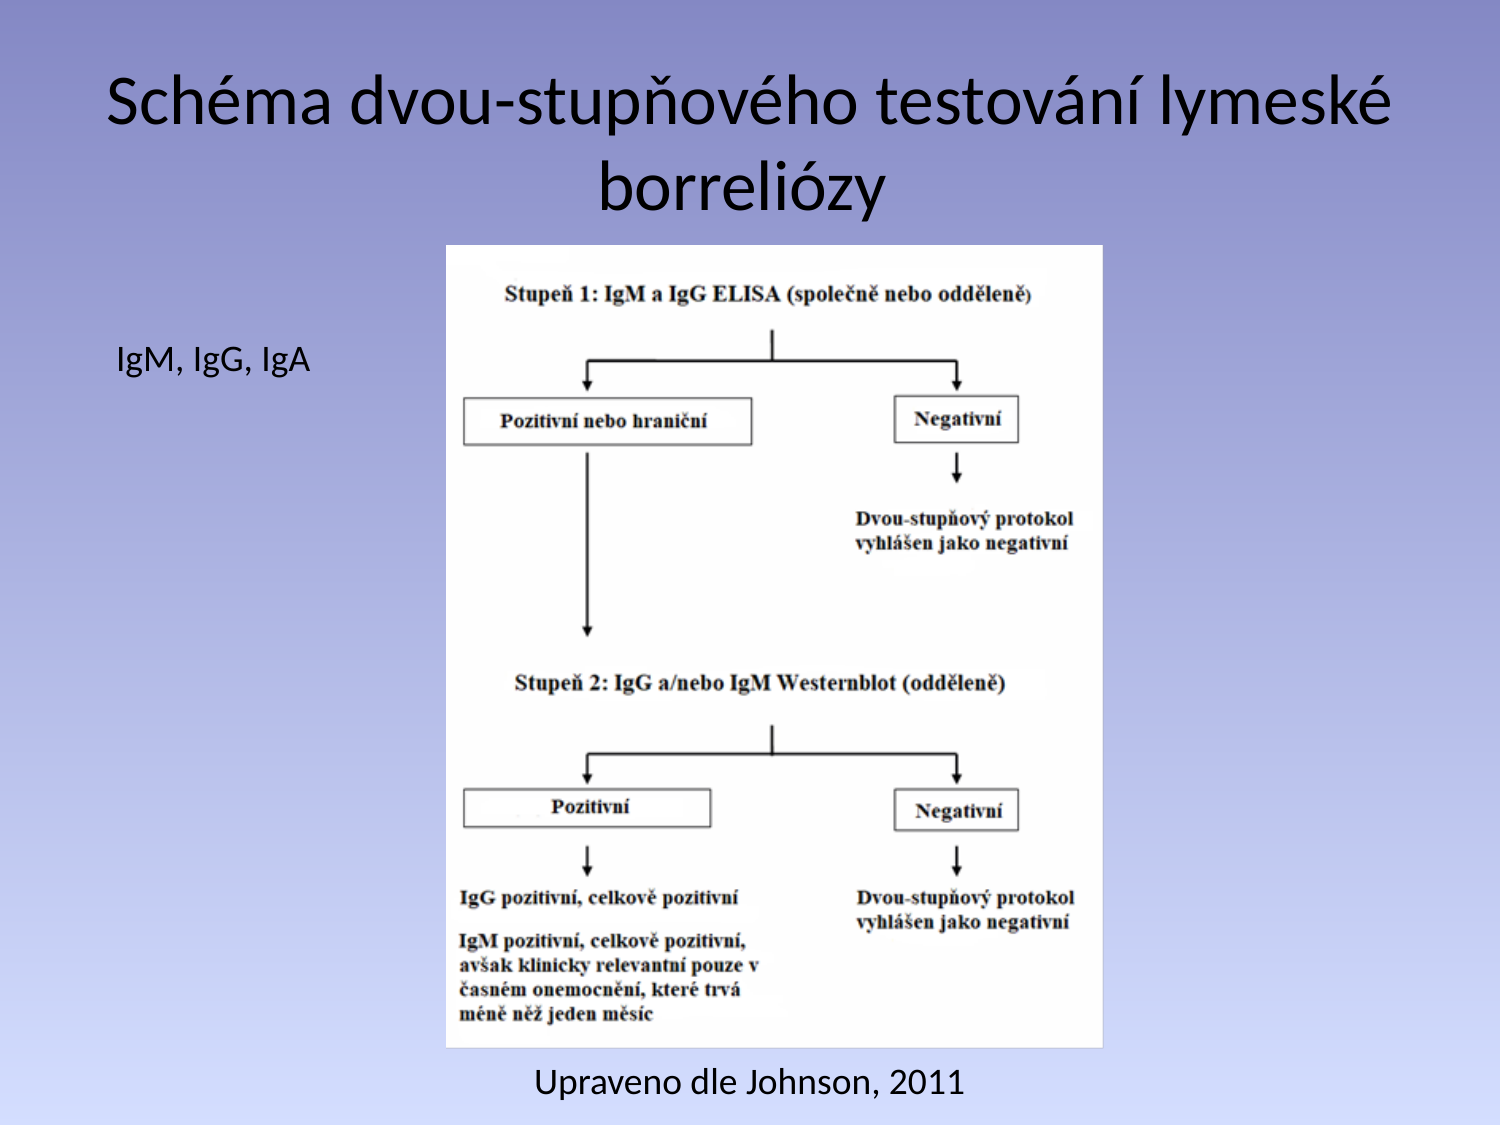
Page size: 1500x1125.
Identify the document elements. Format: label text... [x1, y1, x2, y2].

text_box IgM, IgG, IgA [101, 326, 326, 386]
text_box Upraveno dle Johnson, 2011 [519, 1058, 981, 1110]
title Schéma dvou-stupňového testování lymeské borreliózy [75, 45, 1425, 233]
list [445, 244, 1105, 1050]
